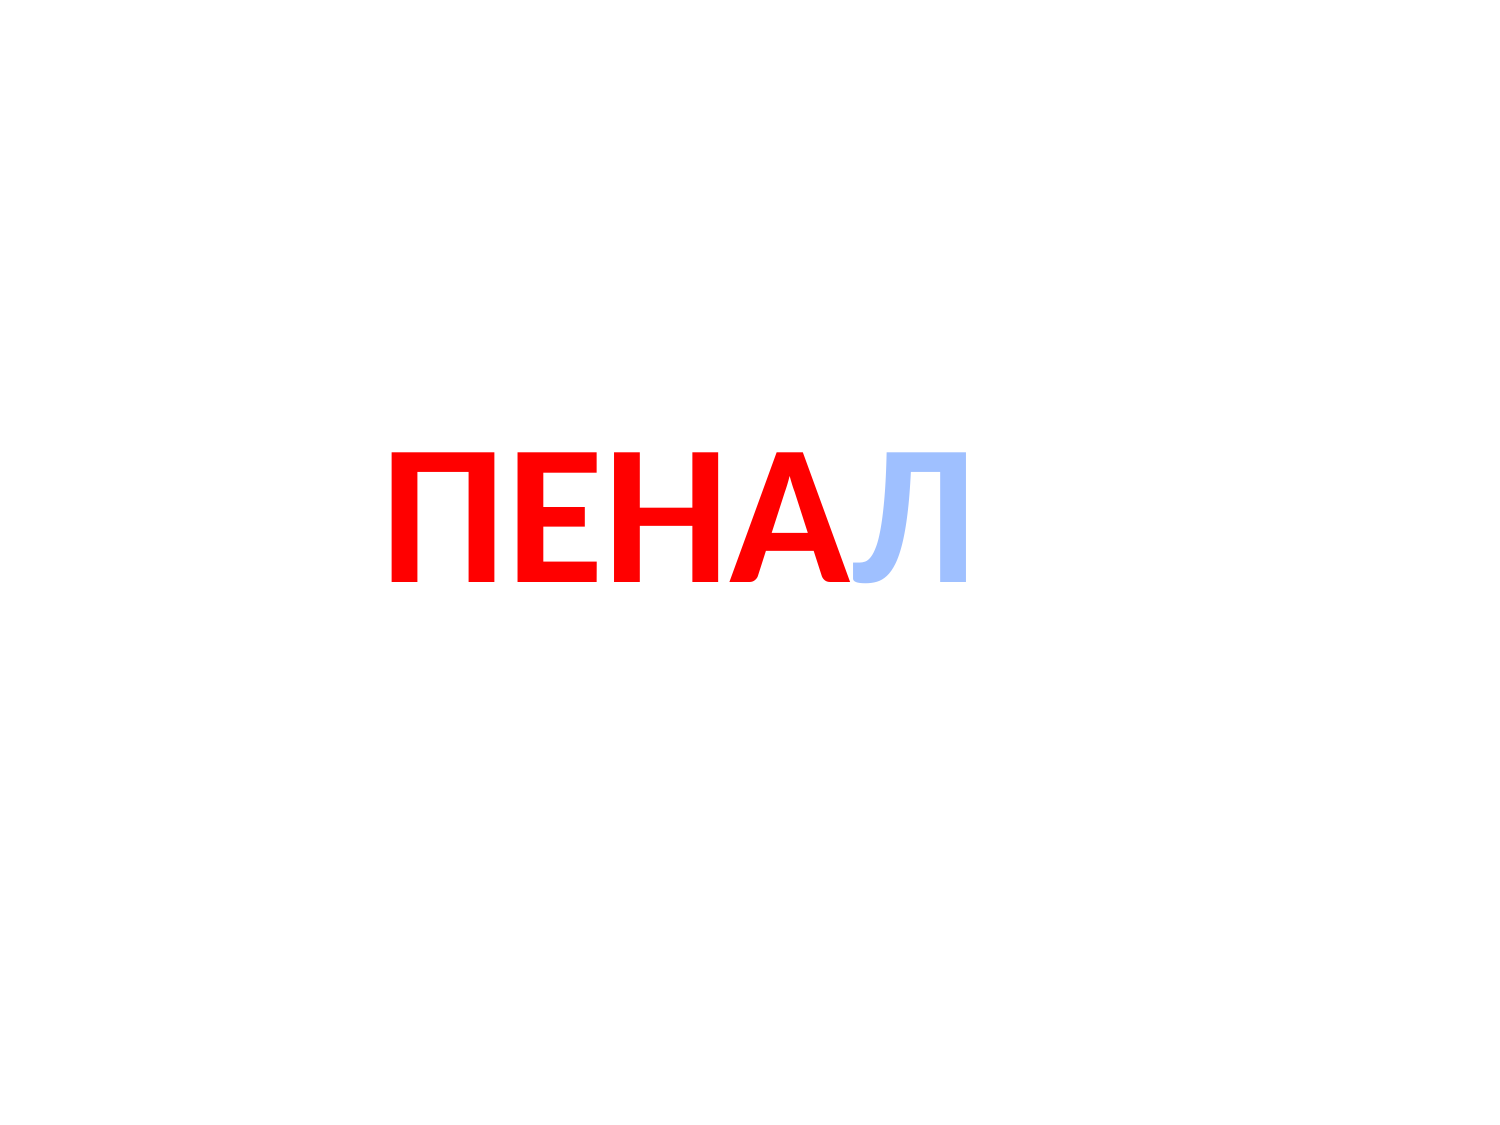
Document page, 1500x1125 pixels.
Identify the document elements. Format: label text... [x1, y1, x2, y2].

text_box ПЕНАЛ [365, 374, 993, 630]
